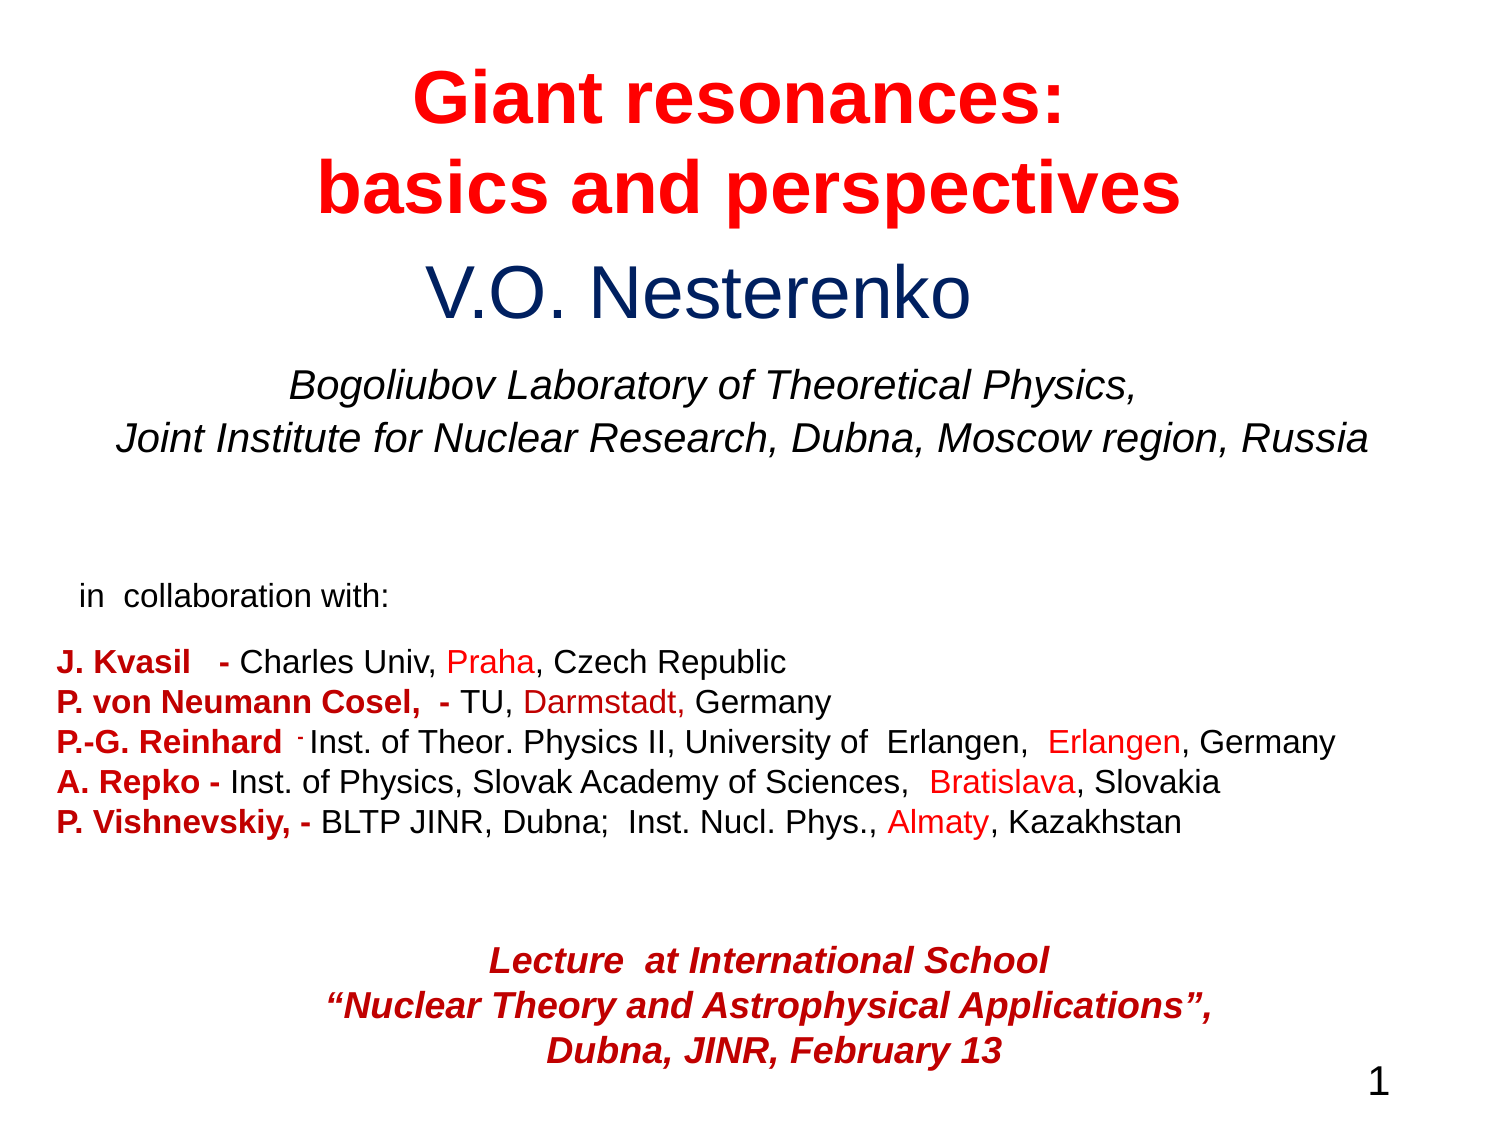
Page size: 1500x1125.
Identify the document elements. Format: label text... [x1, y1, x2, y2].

text_box Bogoliubov Laboratory of Theoretical Physics, Joint Institute for Nuclear Research, Dubna, Moscow region, Russia [101, 355, 1448, 469]
text_box Lecture at International School “Nuclear Theory and Astrophysical Applications”, Dubna, JINR, February 13 [78, 928, 1471, 1079]
text_box V.O. Nesterenko [410, 235, 1009, 341]
text_box J. Kvasil - Charles Univ, Praha, Czech Republic P. von Neumann Cosel, - TU, Darmstadt, Germany P.-G. Reinhard - Inst. of Theor. Physics II, University of Erlangen, Erlangen, Germany A. Repko - Inst. of Physics, Slovak Academy of Sciences, Bratislava, Slovakia P. Vishnevskiy, - BLTP JINR, Dubna; Inst. Nucl. Phys., Almaty, Kazakhstan [41, 633, 1459, 848]
text_box in collaboration with: [64, 566, 406, 622]
text_box Giant resonances: basics and perspectives [301, 40, 1199, 236]
text_box 1 [1352, 1046, 1406, 1112]
